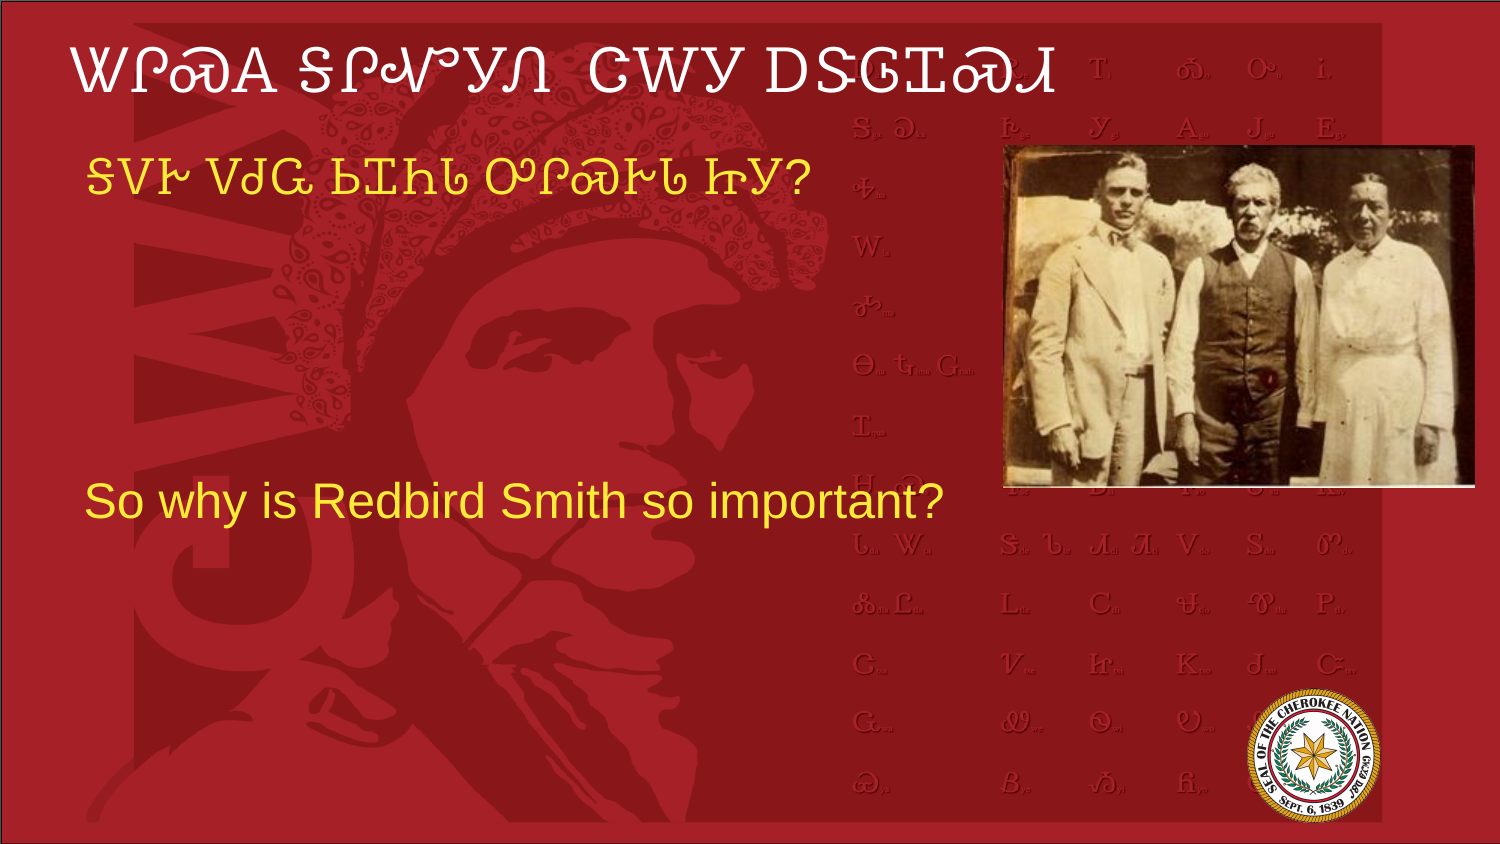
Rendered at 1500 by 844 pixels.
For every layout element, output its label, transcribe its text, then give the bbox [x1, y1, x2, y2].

picture [0, 0, 1500, 844]
list So why is Redbird Smith so important? [68, 445, 1047, 741]
title ᏔᎵᏍᎪ ᎦᎵᏉᎩᏁ ᏣᎳᎩ ᎠᏕᎶᏆᏍᏗ [53, 7, 1426, 121]
list ᎦᏙᎨ ᏙᏧᏩ ᏏᏆᏂᏓ ᎤᎵᏍᎨᏓ ᏥᎩ? [68, 120, 1047, 417]
